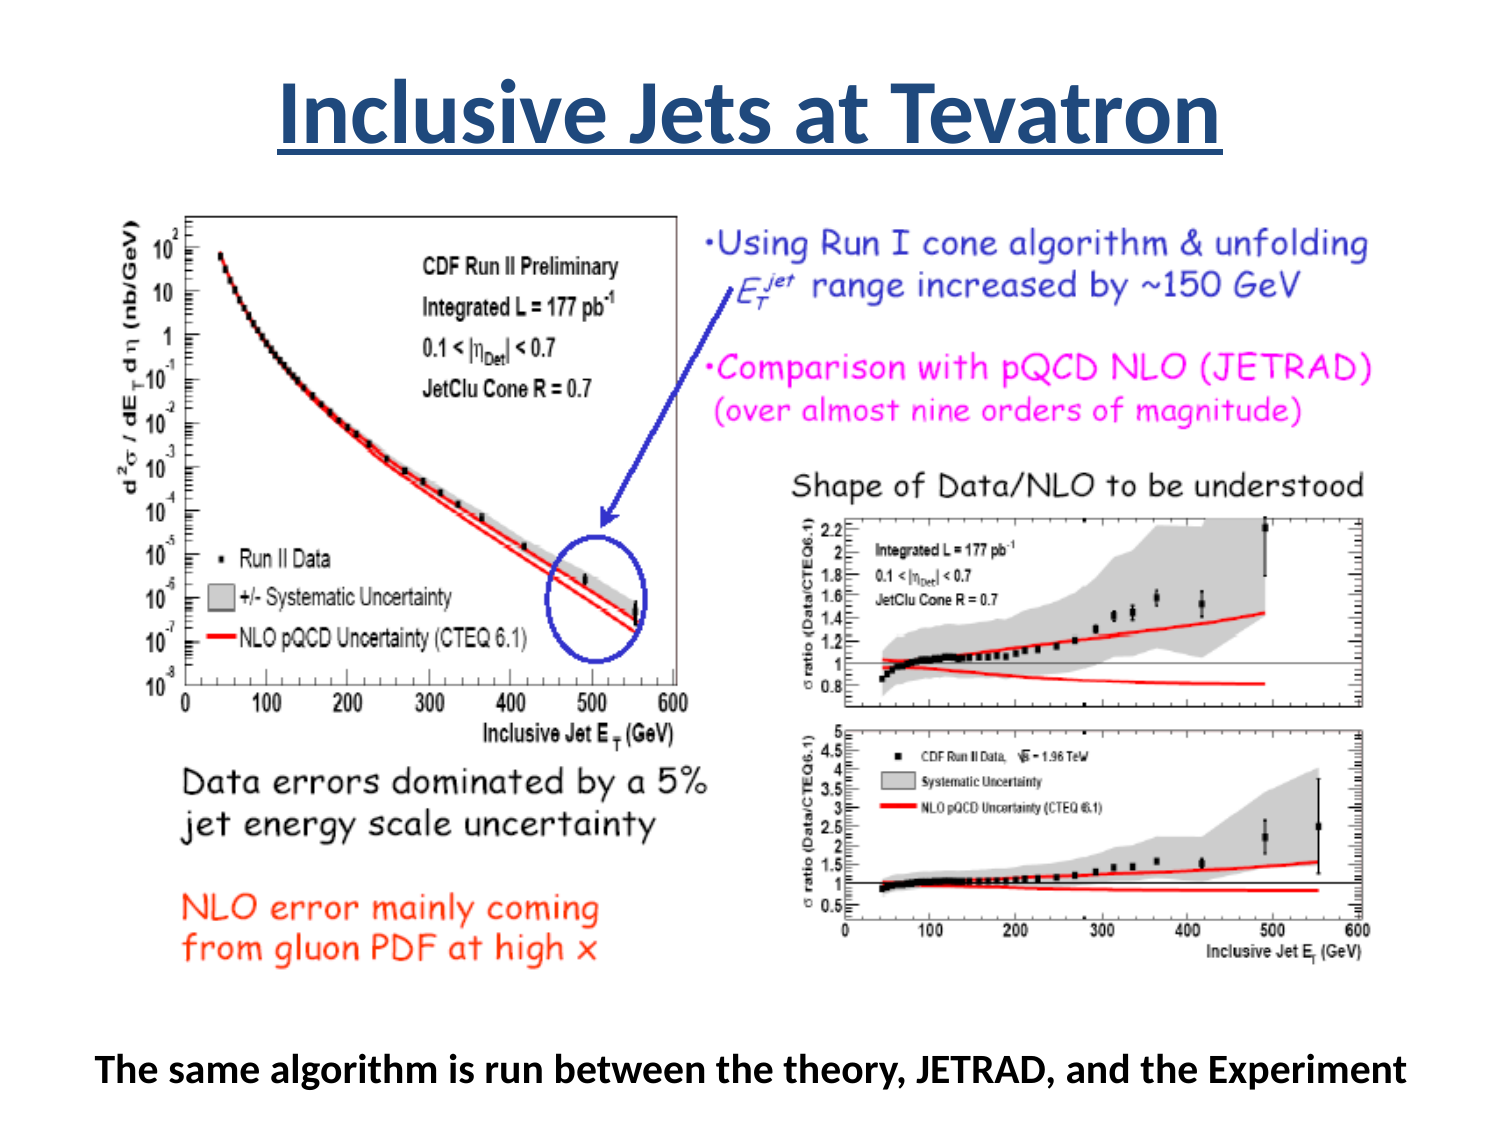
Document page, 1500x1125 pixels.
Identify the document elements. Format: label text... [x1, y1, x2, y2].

text_box The same algorithm is run between the theory, JETRAD, and the Experiment [79, 1034, 1424, 1100]
text_box Inclusive Jets at Tevatron [74, 12, 1425, 199]
picture [49, 199, 1426, 1016]
